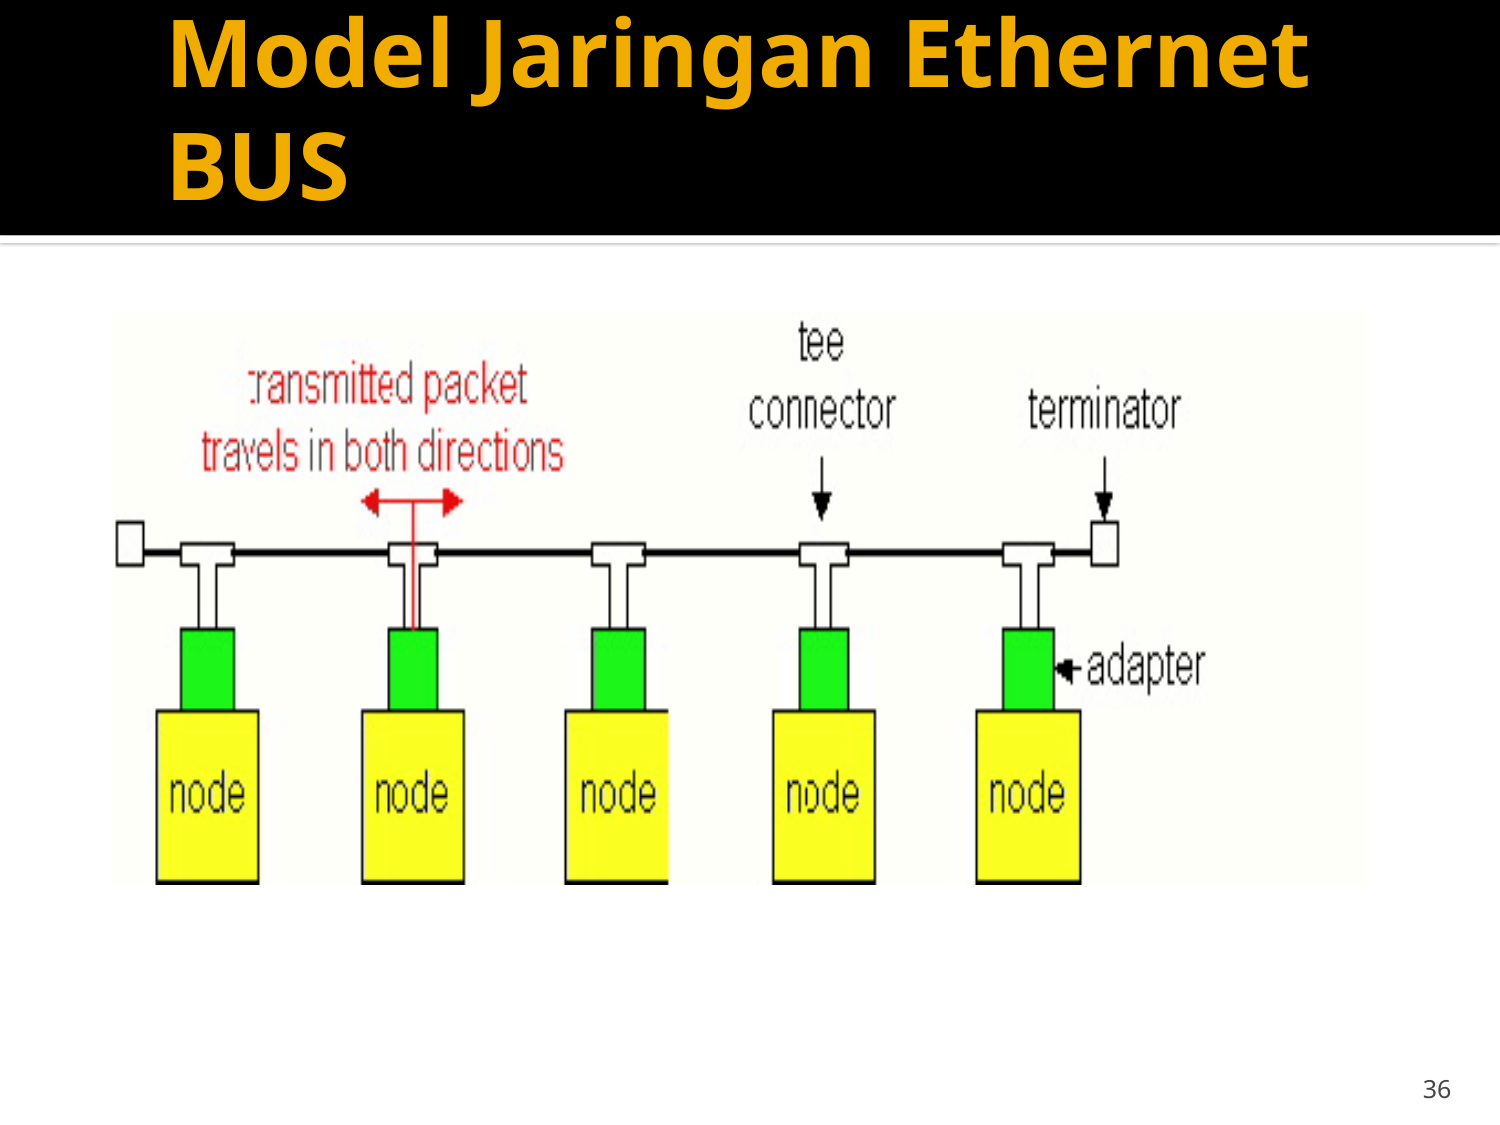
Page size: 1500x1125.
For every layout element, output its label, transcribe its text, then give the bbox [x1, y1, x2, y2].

picture [112, 312, 1365, 885]
slide_number 36 [1345, 1062, 1467, 1108]
title Model Jaringan Ethernet BUS [150, 24, 1425, 188]
